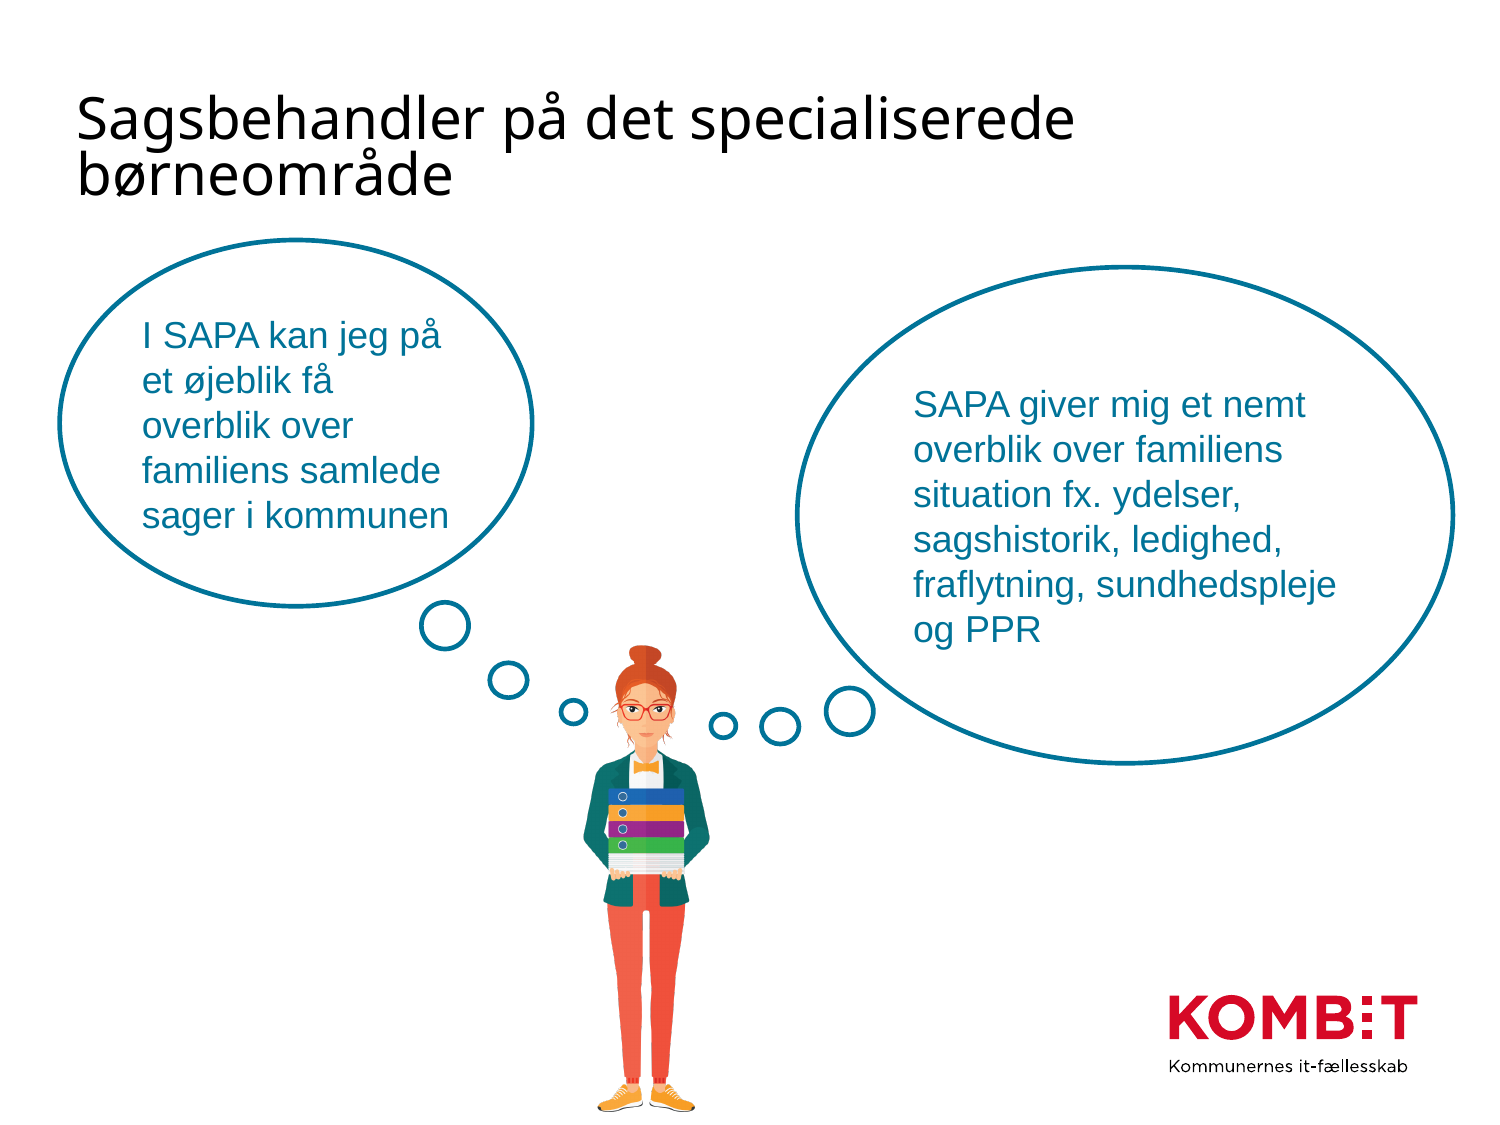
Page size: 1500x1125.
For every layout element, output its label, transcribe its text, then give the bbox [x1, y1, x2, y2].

text_box SAPA giver mig et nemt overblik over familiens situation fx. ydelser, sagshistorik, ledighed, fraflytning, sundhedspleje og PPR [797, 267, 1453, 764]
picture [470, 628, 822, 1125]
title Sagsbehandler på det specialiserede børneområde [76, 94, 1418, 233]
text_box [827, 687, 874, 735]
text_box [421, 602, 469, 650]
text_box I SAPA kan jeg på et øjeblik få overblik over familiens samlede sager i kommunen [59, 239, 533, 607]
